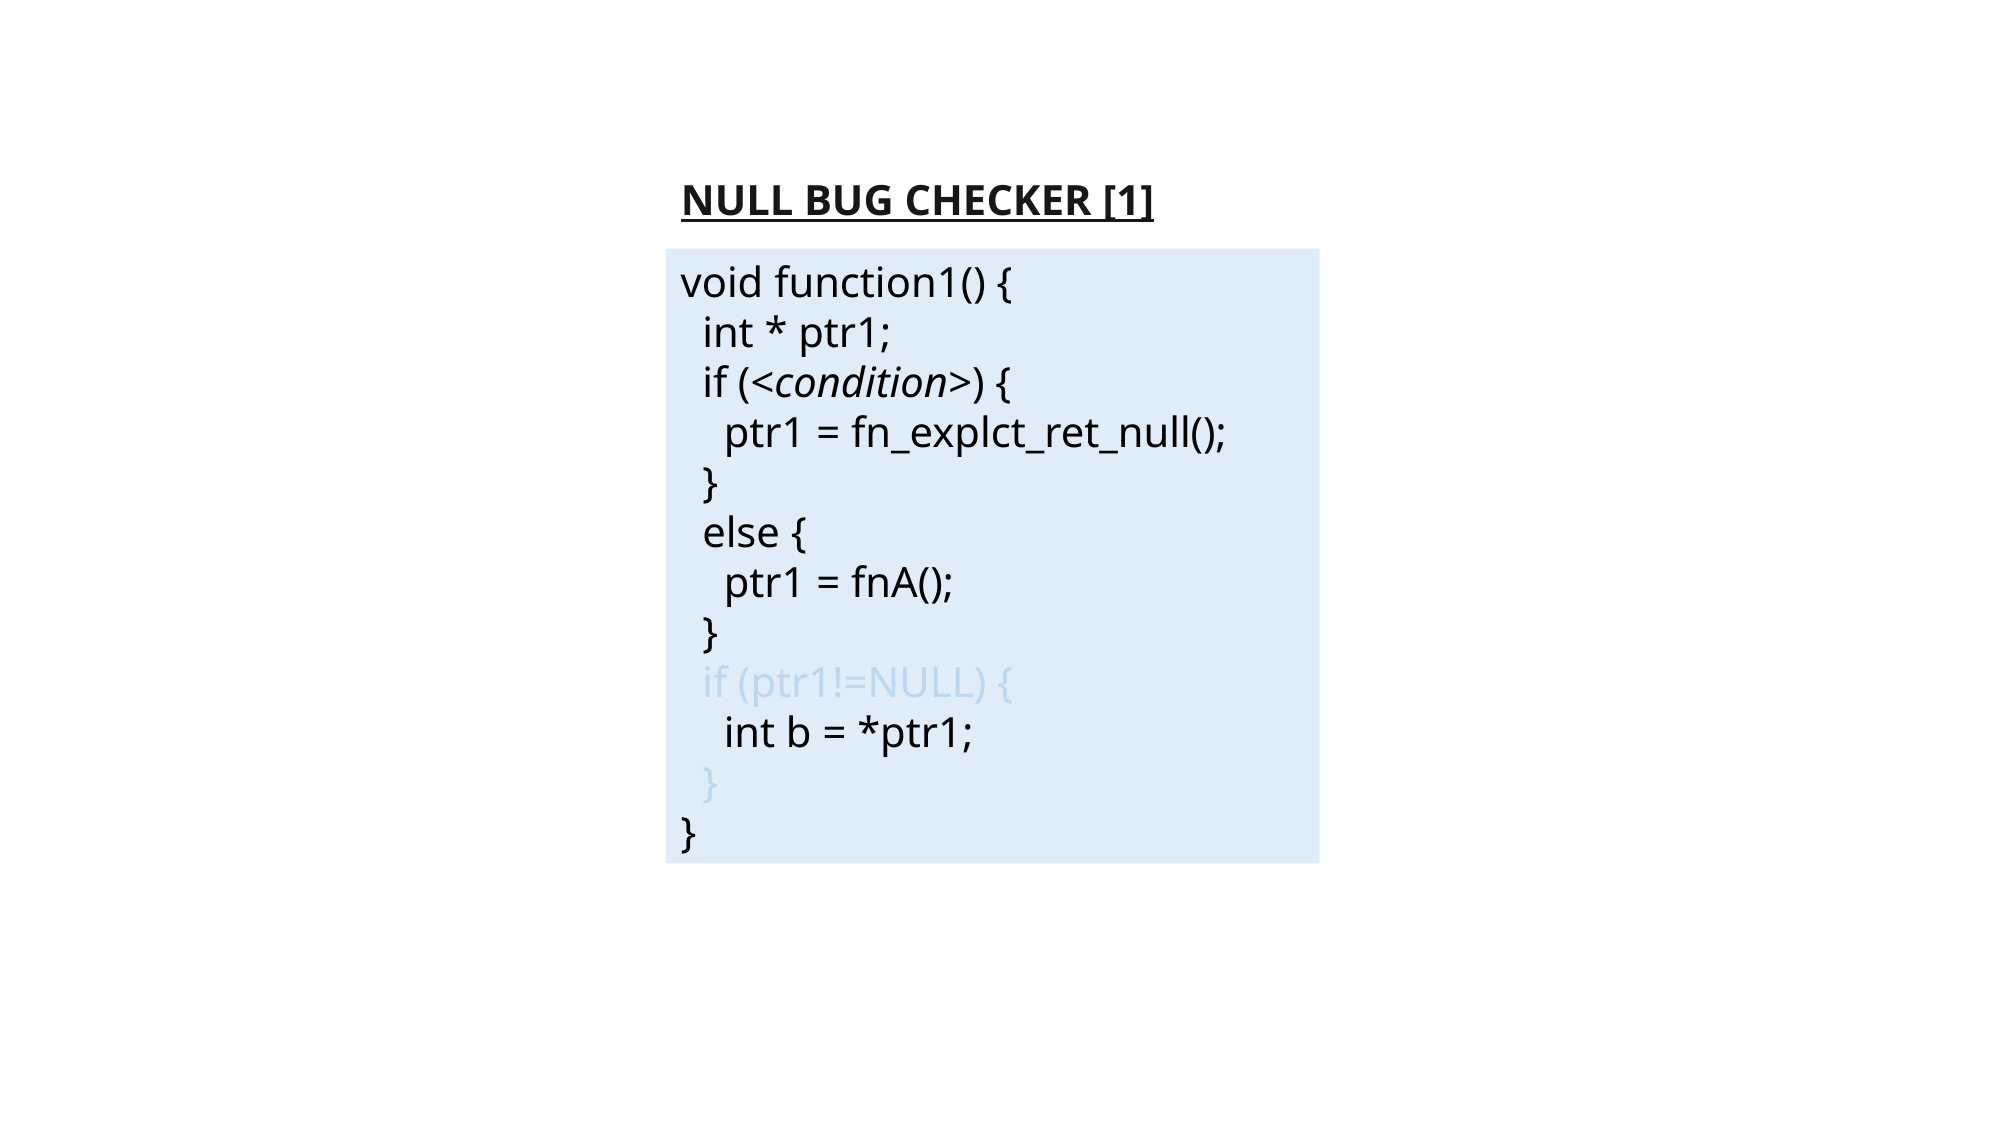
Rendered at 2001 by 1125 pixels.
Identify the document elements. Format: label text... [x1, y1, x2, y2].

text_box void function1() { int * ptr1; if (<condition>) { ptr1 = fn_explct_ret_null(); } else { ptr1 = fnA(); } if (ptr1!=NULL) { int b = *ptr1; } } [665, 248, 1320, 864]
text_box NULL BUG CHECKER [1] [665, 171, 1200, 227]
